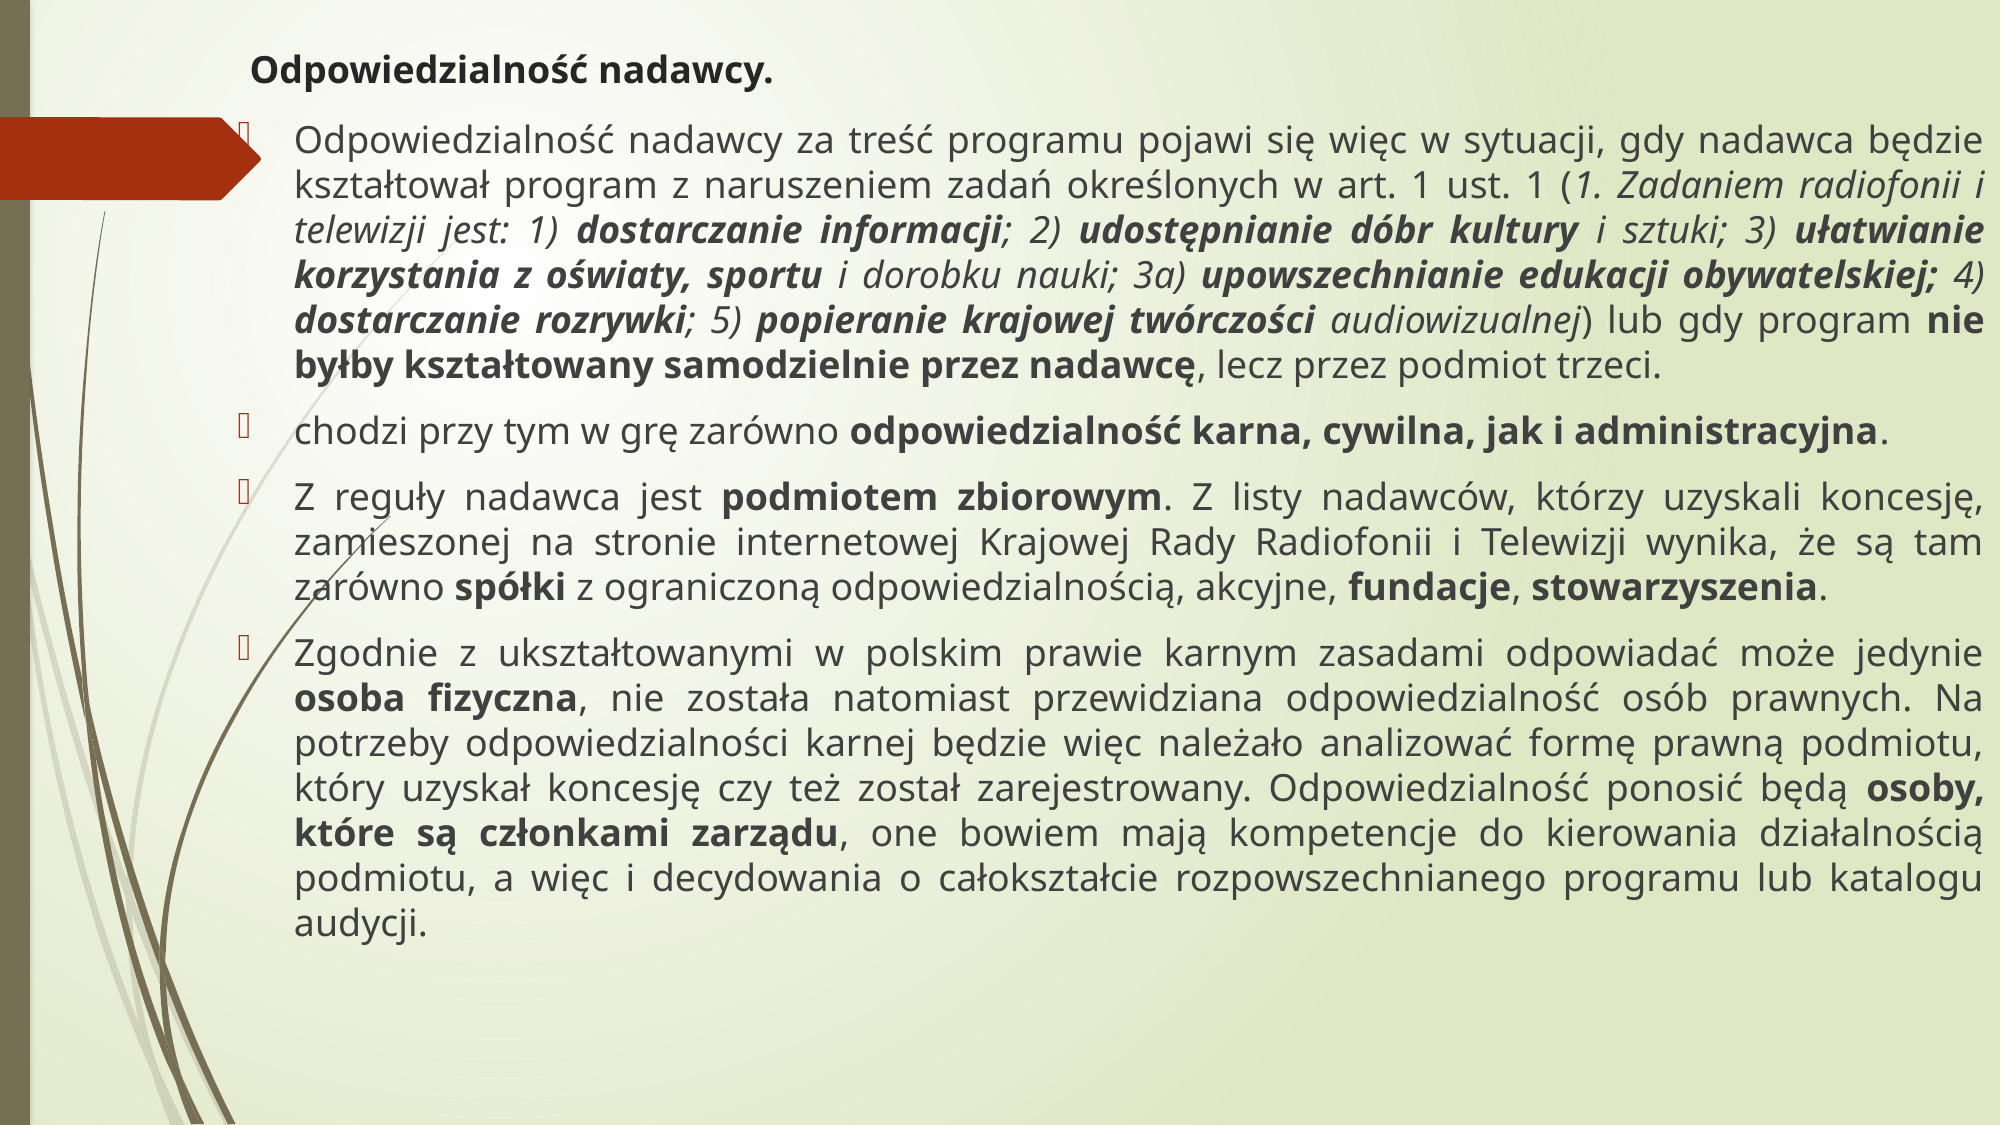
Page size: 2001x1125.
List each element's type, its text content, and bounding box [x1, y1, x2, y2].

list Odpowiedzialność nadawcy za treść programu pojawi się więc w sytuacji, gdy nadawca będzie kształtował program z naruszeniem zadań określonych w art. 1 ust. 1 (1. Zadaniem radiofonii i telewizji jest: 1) dostarczanie informacji; 2) udostępnianie dóbr kultury i sztuki; 3) ułatwianie korzystania z oświaty, sportu i dorobku nauki; 3a) upowszechnianie edukacji obywatelskiej; 4) dostarczanie rozrywki; 5) popieranie krajowej twórczości audiowizualnej) lub gdy program nie byłby kształtowany samodzielnie przez nadawcę, lecz przez podmiot trzeci. chodzi przy tym w grę zarówno odpowiedzialność karna, cywilna, jak i administracyjna. Z reguły nadawca jest podmiotem zbiorowym. Z listy nadawców, którzy uzyskali koncesję, zamieszonej na stronie internetowej Krajowej Rady Radiofonii i Telewizji wynika, że są tam zarówno spółki z ograniczoną odpowiedzialnością, akcyjne, fundacje, stowarzyszenia. Zgodnie z ukształtowanymi w polskim prawie karnym zasadami odpowiadać może jedynie osoba fizyczna, nie została natomiast przewidziana odpowiedzialność osób prawnych. Na potrzeby odpowiedzialności karnej będzie więc należało analizować formę prawną podmiotu, który uzyskał koncesję czy też został zarejestrowany. Odpowiedzialność ponosić będą osoby, które są członkami zarządu, one bowiem mają kompetencje do kierowania działalnością podmiotu, a więc i decydowania o całokształcie rozpowszechnianego programu lub katalogu audycji. [222, 108, 2000, 1125]
title Odpowiedzialność nadawcy. [234, 21, 1766, 108]
